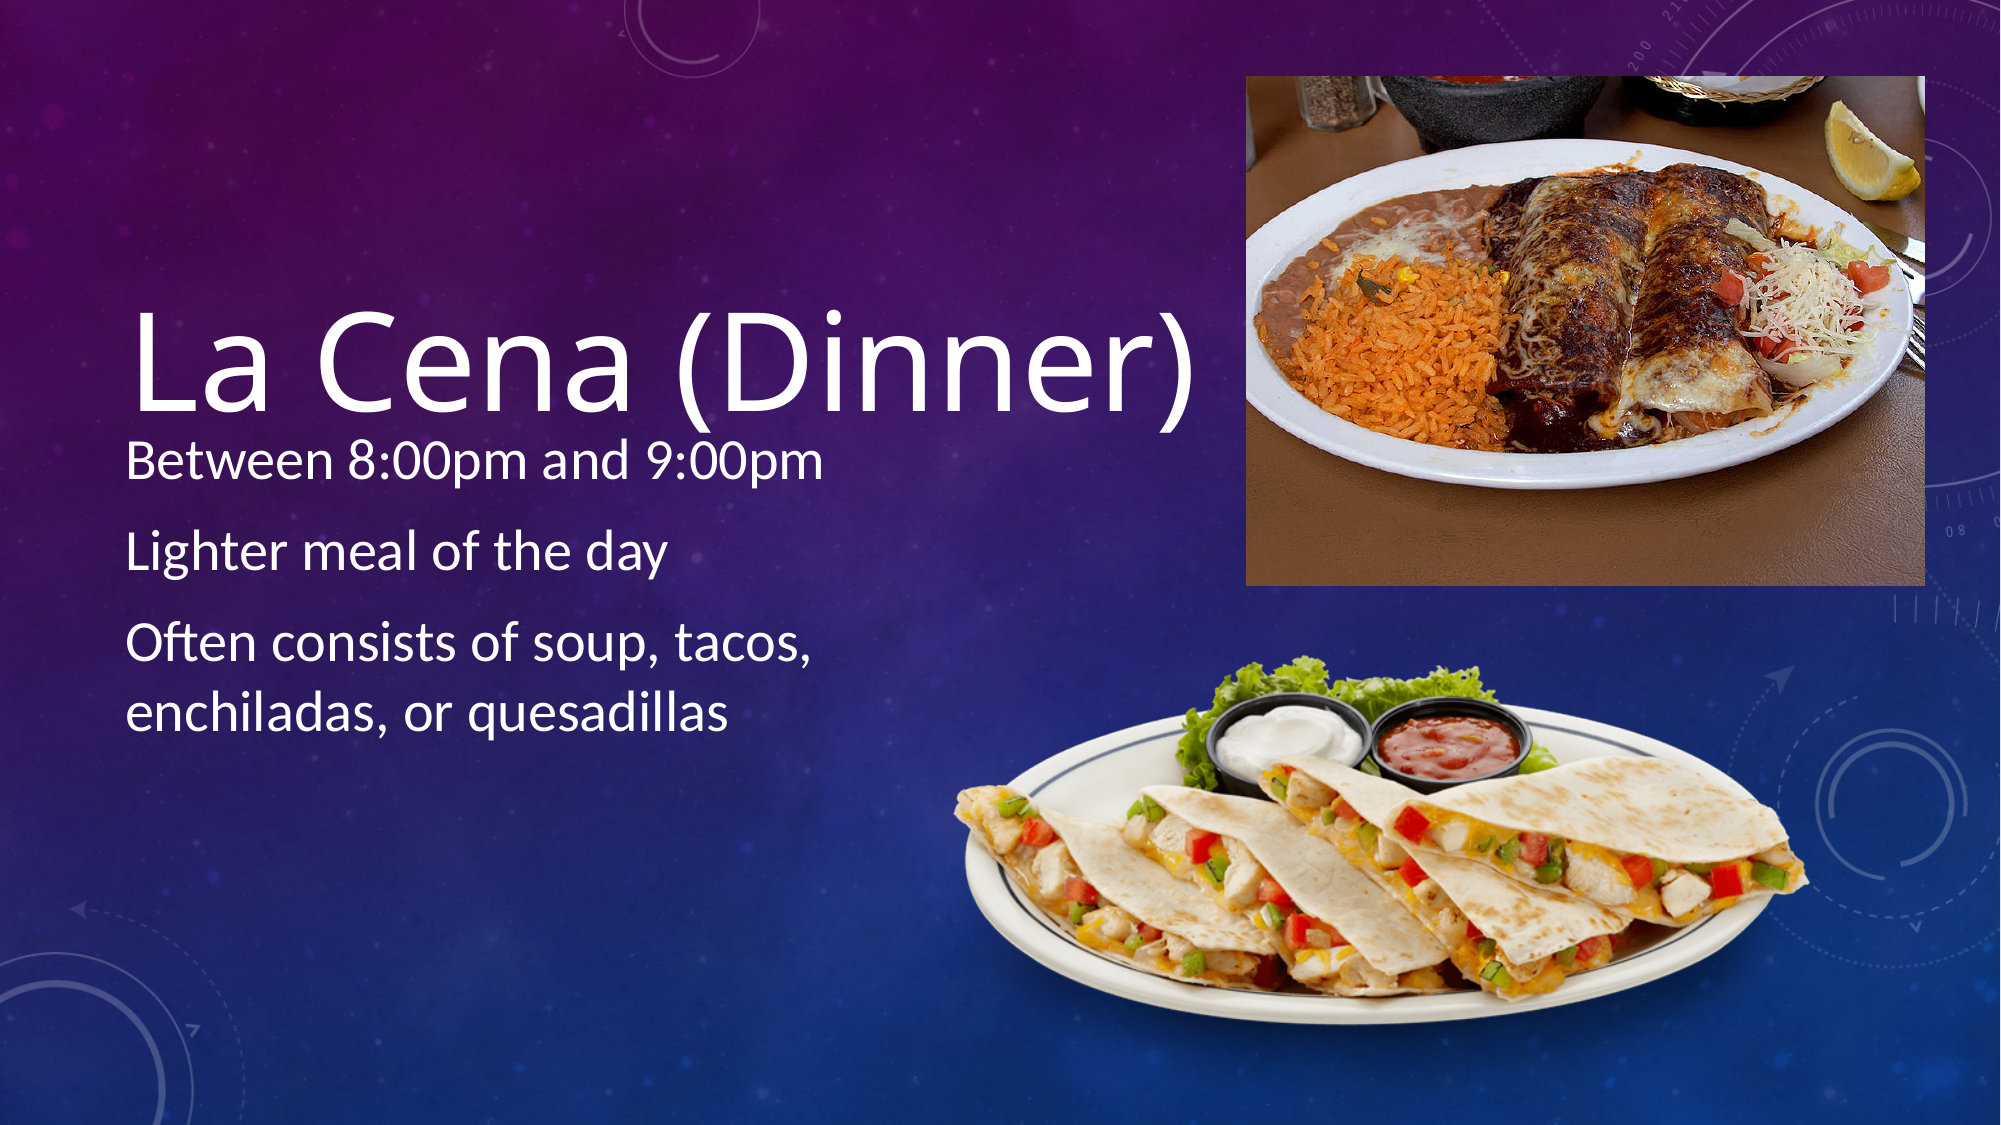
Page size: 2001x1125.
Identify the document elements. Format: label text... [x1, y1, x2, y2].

title La Cena (Dinner) [112, 99, 1775, 613]
picture [0, 0, 2001, 1125]
list Between 8:00pm and 9:00pm Lighter meal of the day Often consists of soup, tacos, enchiladas, or quesadillas [109, 413, 986, 905]
